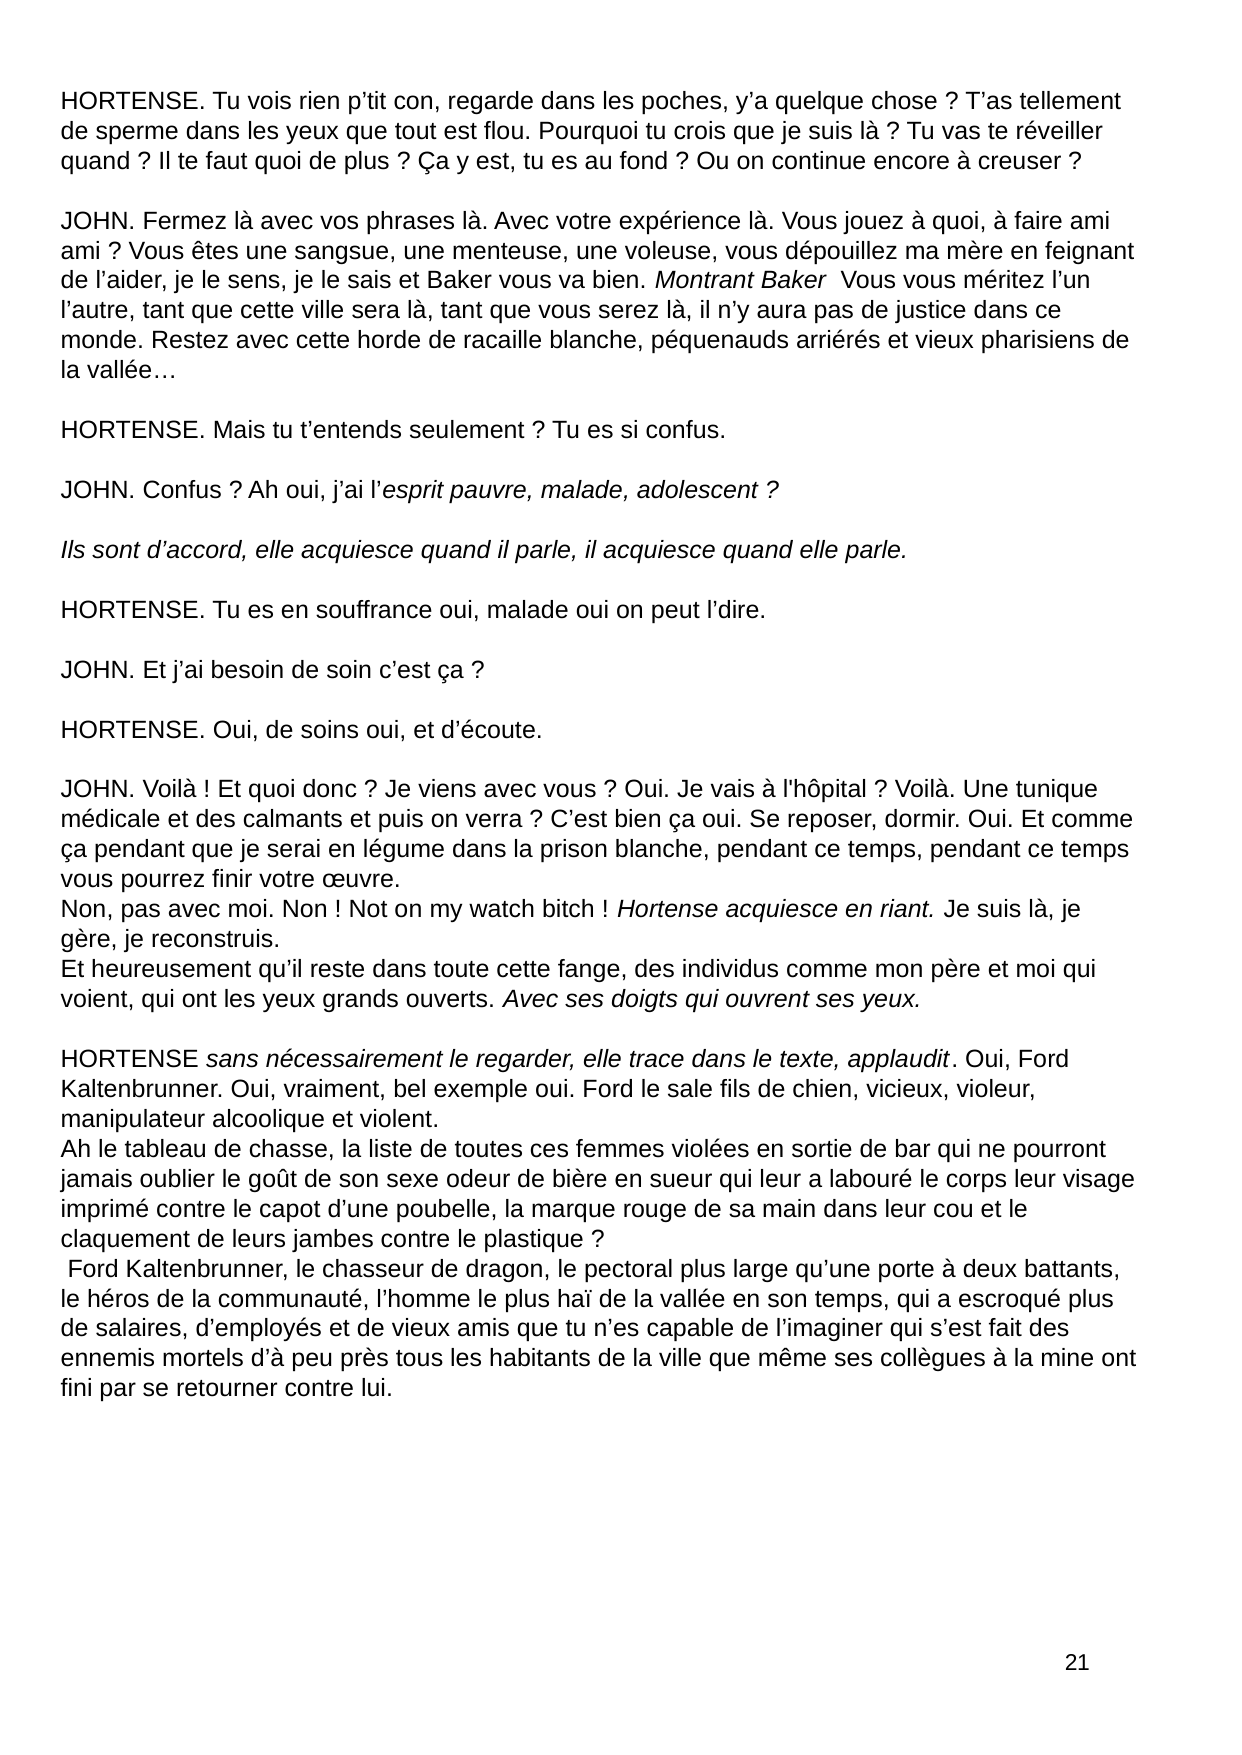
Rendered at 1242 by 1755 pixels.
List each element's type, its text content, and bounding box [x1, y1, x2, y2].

text_box HORTENSE. Tu vois rien p’tit con, regarde dans les poches, y’a quelque chose ? T’as tellement de sperme dans les yeux que tout est flou. Pourquoi tu crois que je suis là ? Tu vas te réveiller quand ? Il te faut quoi de plus ? Ça y est, tu es au fond ? Ou on continue encore à creuser ? JOHN. Fermez là avec vos phrases là. Avec votre expérience là. Vous jouez à quoi, à faire ami ami ? Vous êtes une sangsue, une menteuse, une voleuse, vous dépouillez ma mère en feignant de l’aider, je le sens, je le sais et Baker vous va bien. Montrant Baker Vous vous méritez l’un l’autre, tant que cette ville sera là, tant que vous serez là, il n’y aura pas de justice dans ce monde. Restez avec cette horde de racaille blanche, péquenauds arriérés et vieux pharisiens de la vallée… HORTENSE. Mais tu t’entends seulement ? Tu es si confus. JOHN. Confus ? Ah oui, j’ai l’esprit pauvre, malade, adolescent ? Ils sont d’accord, elle acquiesce quand il parle, il acquiesce quand elle parle. HORTENSE. Tu es en souffrance oui, malade oui on peut l’dire. JOHN. Et j’ai besoin de soin c’est ça ? HORTENSE. Oui, de soins oui, et d’écoute. JOHN. Voilà ! Et quoi donc ? Je viens avec vous ? Oui. Je vais à l'hôpital ? Voilà. Une tunique médicale et des calmants et puis on verra ? C’est bien ça oui. Se reposer, dormir. Oui. Et comme ça pendant que je serai en légume dans la prison blanche, pendant ce temps, pendant ce temps vous pourrez finir votre œuvre. Non, pas avec moi. Non ! Not on my watch bitch ! Hortense acquiesce en riant. Je suis là, je gère, je reconstruis. Et heureusement qu’il reste dans toute cette fange, des individus comme mon père et moi qui voient, qui ont les yeux grands ouverts. Avec ses doigts qui ouvrent ses yeux. HORTENSE sans nécessairement le regarder, elle trace dans le texte, applaudit. Oui, Ford Kaltenbrunner. Oui, vraiment, bel exemple oui. Ford le sale fils de chien, vicieux, violeur, manipulateur alcoolique et violent. Ah le tableau de chasse, la liste de toutes ces femmes violées en sortie de bar qui ne pourront jamais oublier le goût de son sexe odeur de bière en sueur qui leur a labouré le corps leur visage imprimé contre le capot d’une poubelle, la marque rouge de sa main dans leur cou et le claquement de leurs jambes contre le plastique ? Ford Kaltenbrunner, le chasseur de dragon, le pectoral plus large qu’une porte à deux battants, le héros de la communauté, l’homme le plus haï de la vallée en son temps, qui a escroqué plus de salaires, d’employés et de vieux amis que tu n’es capable de l’imaginer qui s’est fait des ennemis mortels d’à peu près tous les habitants de la ville que même ses collègues à la mine ont fini par se retourner contre lui. [45, 77, 1159, 1469]
slide_number 21 [1058, 1648, 1099, 1678]
